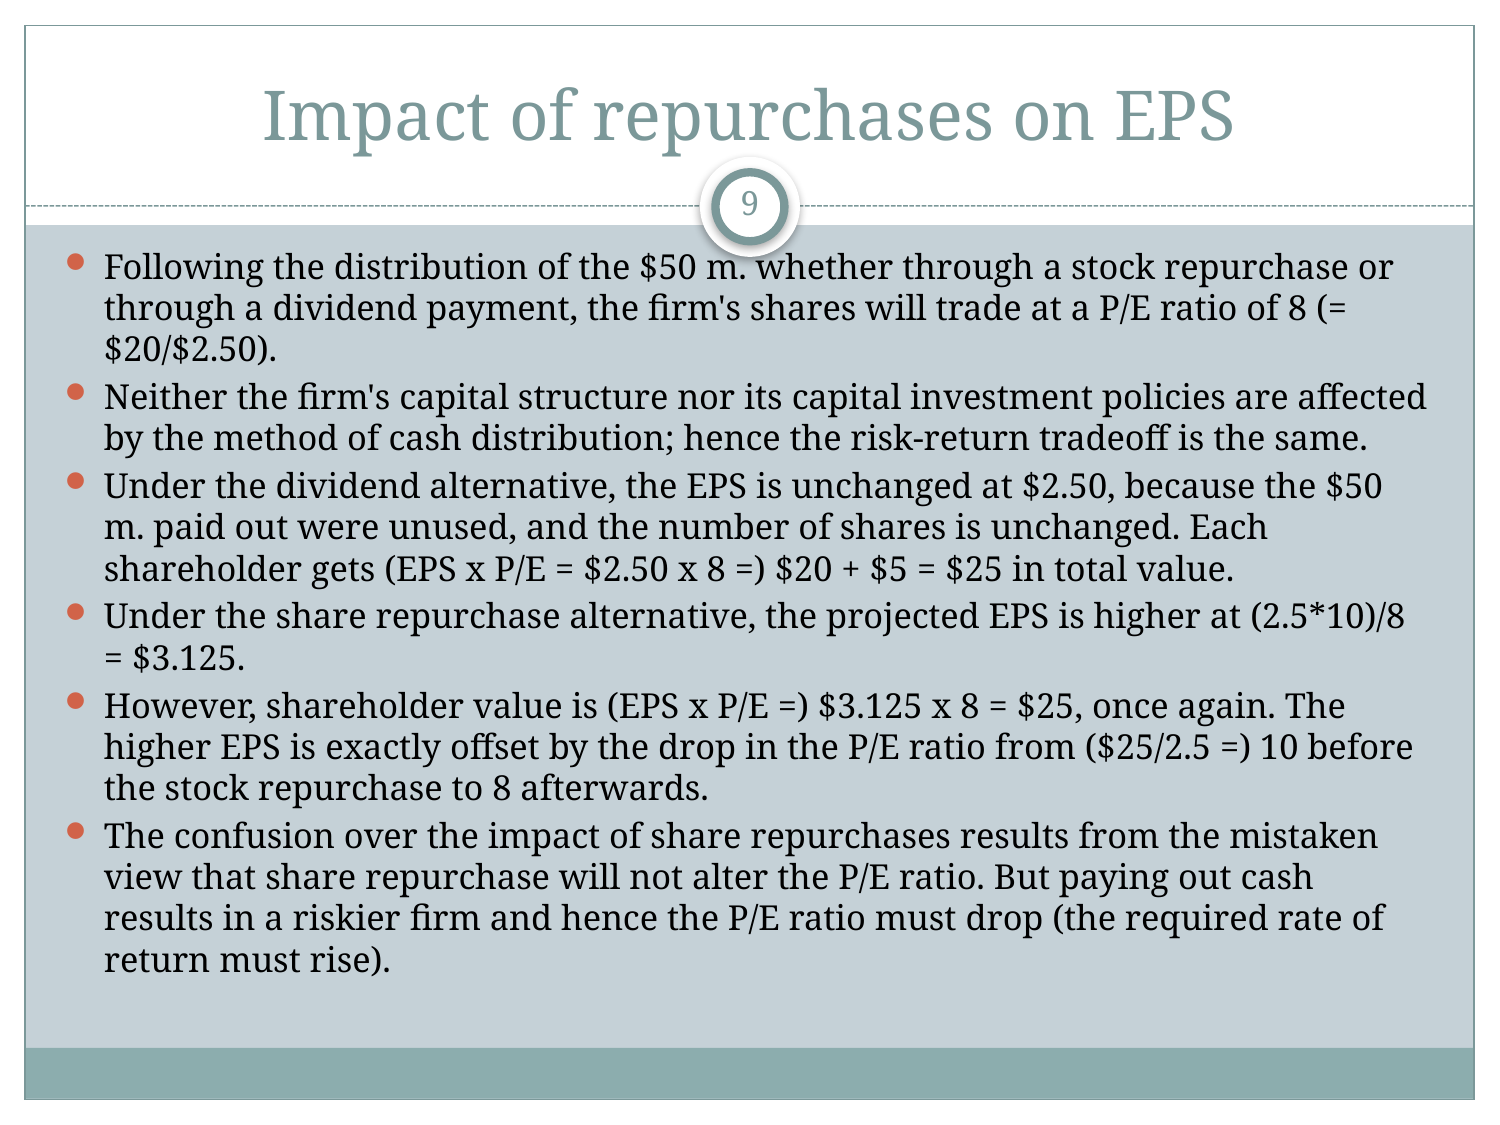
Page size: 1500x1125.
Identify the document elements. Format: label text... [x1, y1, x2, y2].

title Impact of repurchases on EPS [49, 37, 1450, 162]
slide_number 9 [712, 168, 788, 237]
list Following the distribution of the $50 m. whether through a stock repurchase or through a dividend payment, the firm's shares will trade at a P/E ratio of 8 (= $20/$2.50). Neither the firm's capital structure nor its capital investment policies are affected by the method of cash distribution; hence the risk-return tradeoff is the same. Under the dividend alternative, the EPS is unchanged at $2.50, because the $50 m. paid out were unused, and the number of shares is unchanged. Each shareholder gets (EPS x P/E = $2.50 x 8 =) $20 + $5 = $25 in total value. Under the share repurchase alternative, the projected EPS is higher at (2.5*10)/8 = $3.125. However, shareholder value is (EPS x P/E =) $3.125 x 8 = $25, once again. The higher EPS is exactly offset by the drop in the P/E ratio from ($25/2.5 =) 10 before the stock repurchase to 8 afterwards. The confusion over the impact of share repurchases results from the mistaken view that share repurchase will not alter the P/E ratio. But paying out cash results in a riskier firm and hence the P/E ratio must drop (the required rate of return must rise). [50, 237, 1445, 1026]
